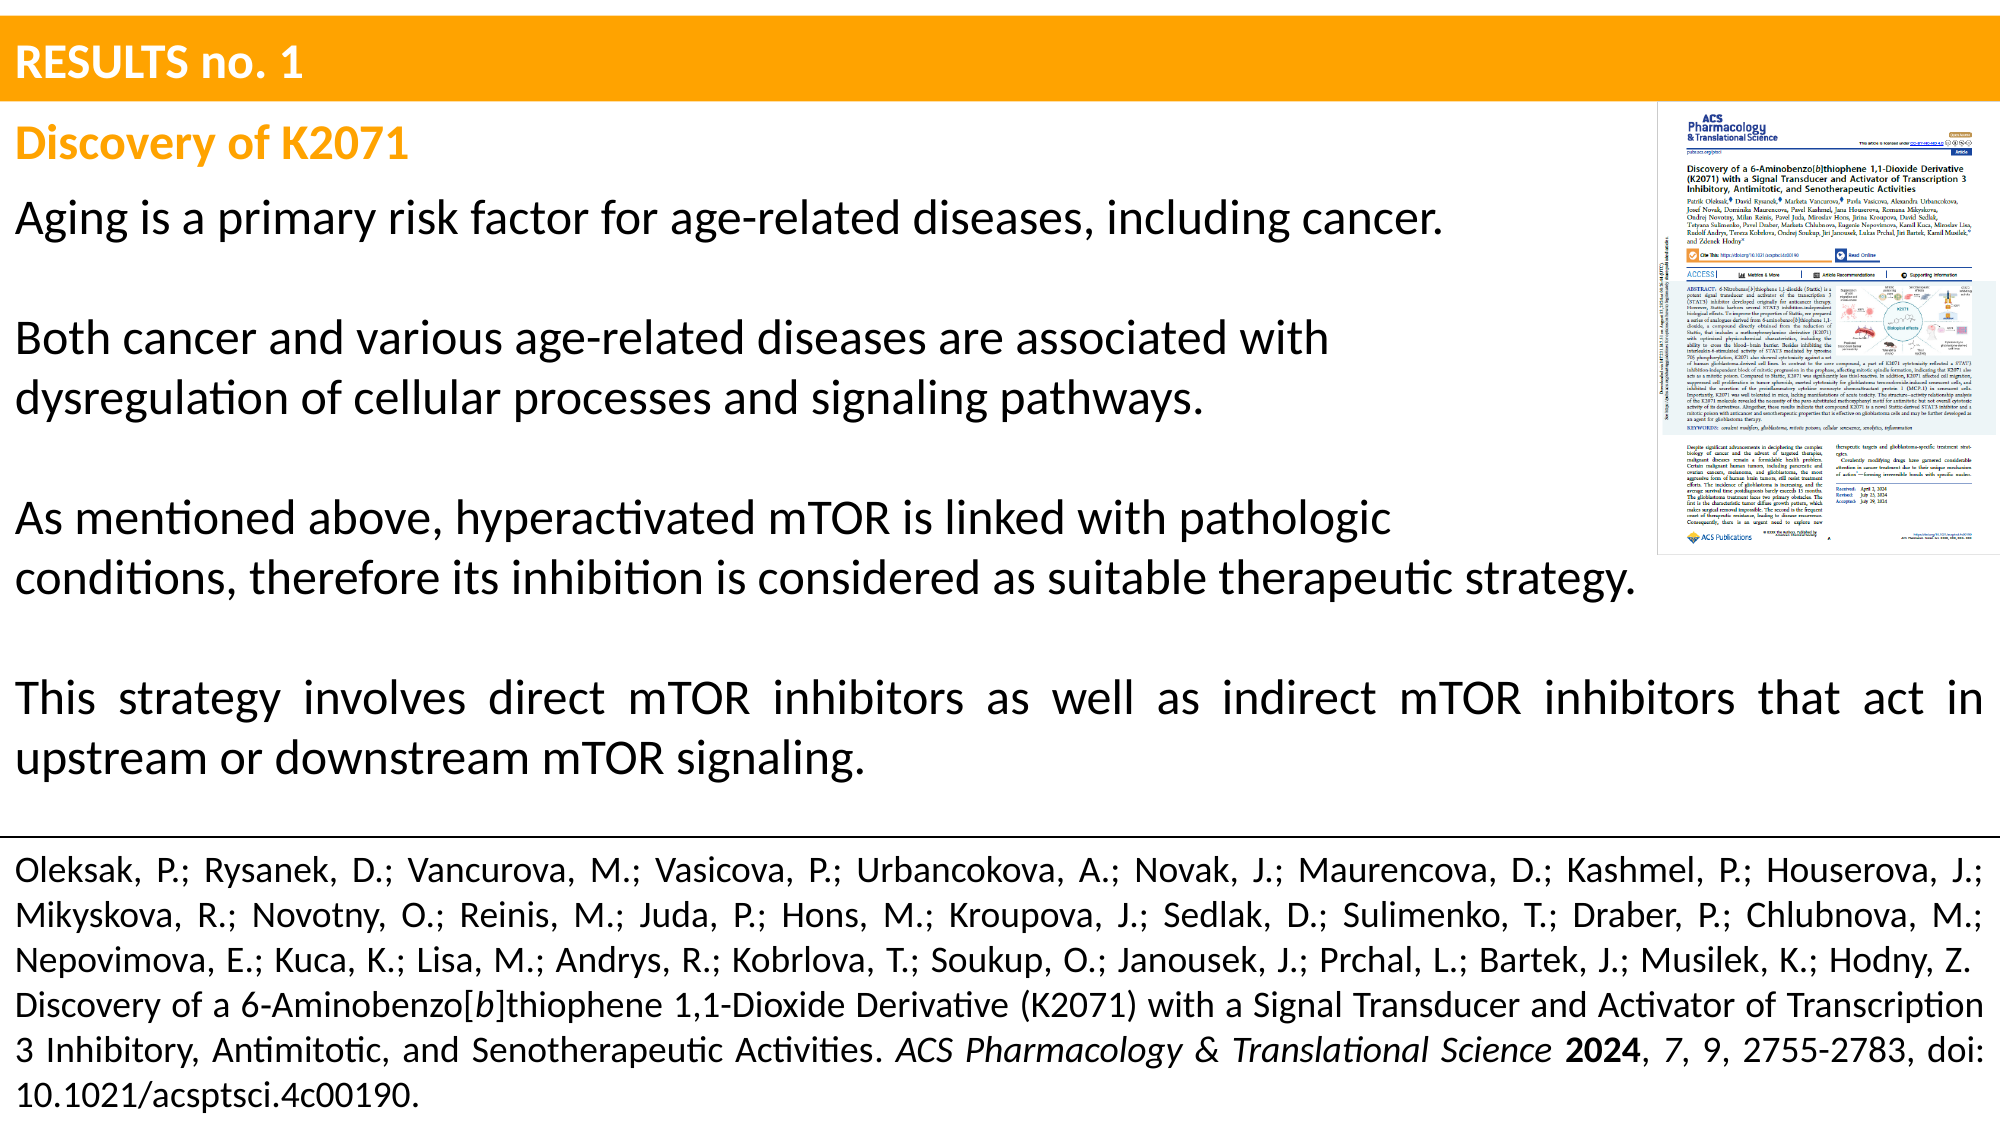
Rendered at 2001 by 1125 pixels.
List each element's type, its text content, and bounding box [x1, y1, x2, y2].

text_box Discovery of K2071 [0, 101, 1657, 177]
text_box RESULTS no. 1 [0, 20, 2000, 96]
text_box [0, 15, 2000, 20]
text_box [0, 96, 2000, 101]
picture [1657, 101, 2000, 555]
text_box Aging is a primary risk factor for age-related diseases, including cancer. Both cancer and various age-related diseases are associated with dysregulation of cellular processes and signaling pathways. As mentioned above, hyperactivated mTOR is linked with pathologic conditions, therefore its inhibition is considered as suitable therapeutic strategy. This strategy involves direct mTOR inhibitors as well as indirect mTOR inhibitors that act in upstream or downstream mTOR signaling. [0, 177, 2000, 793]
text_box Oleksak, P.; Rysanek, D.; Vancurova, M.; Vasicova, P.; Urbancokova, A.; Novak, J.; Maurencova, D.; Kashmel, P.; Houserova, J.; Mikyskova, R.; Novotny, O.; Reinis, M.; Juda, P.; Hons, M.; Kroupova, J.; Sedlak, D.; Sulimenko, T.; Draber, P.; Chlubnova, M.; Nepovimova, E.; Kuca, K.; Lisa, M.; Andrys, R.; Kobrlova, T.; Soukup, O.; Janousek, J.; Prchal, L.; Bartek, J.; Musilek, K.; Hodny, Z. Discovery of a 6‑Aminobenzo[b]thiophene 1,1-Dioxide Derivative (K2071) with a Signal Transducer and Activator of Transcription 3 Inhibitory, Antimitotic, and Senotherapeutic Activities. ACS Pharmacology & Translational Science 2024, 7, 9, 2755-2783, doi: 10.1021/acsptsci.4c00190. [0, 838, 2000, 1122]
